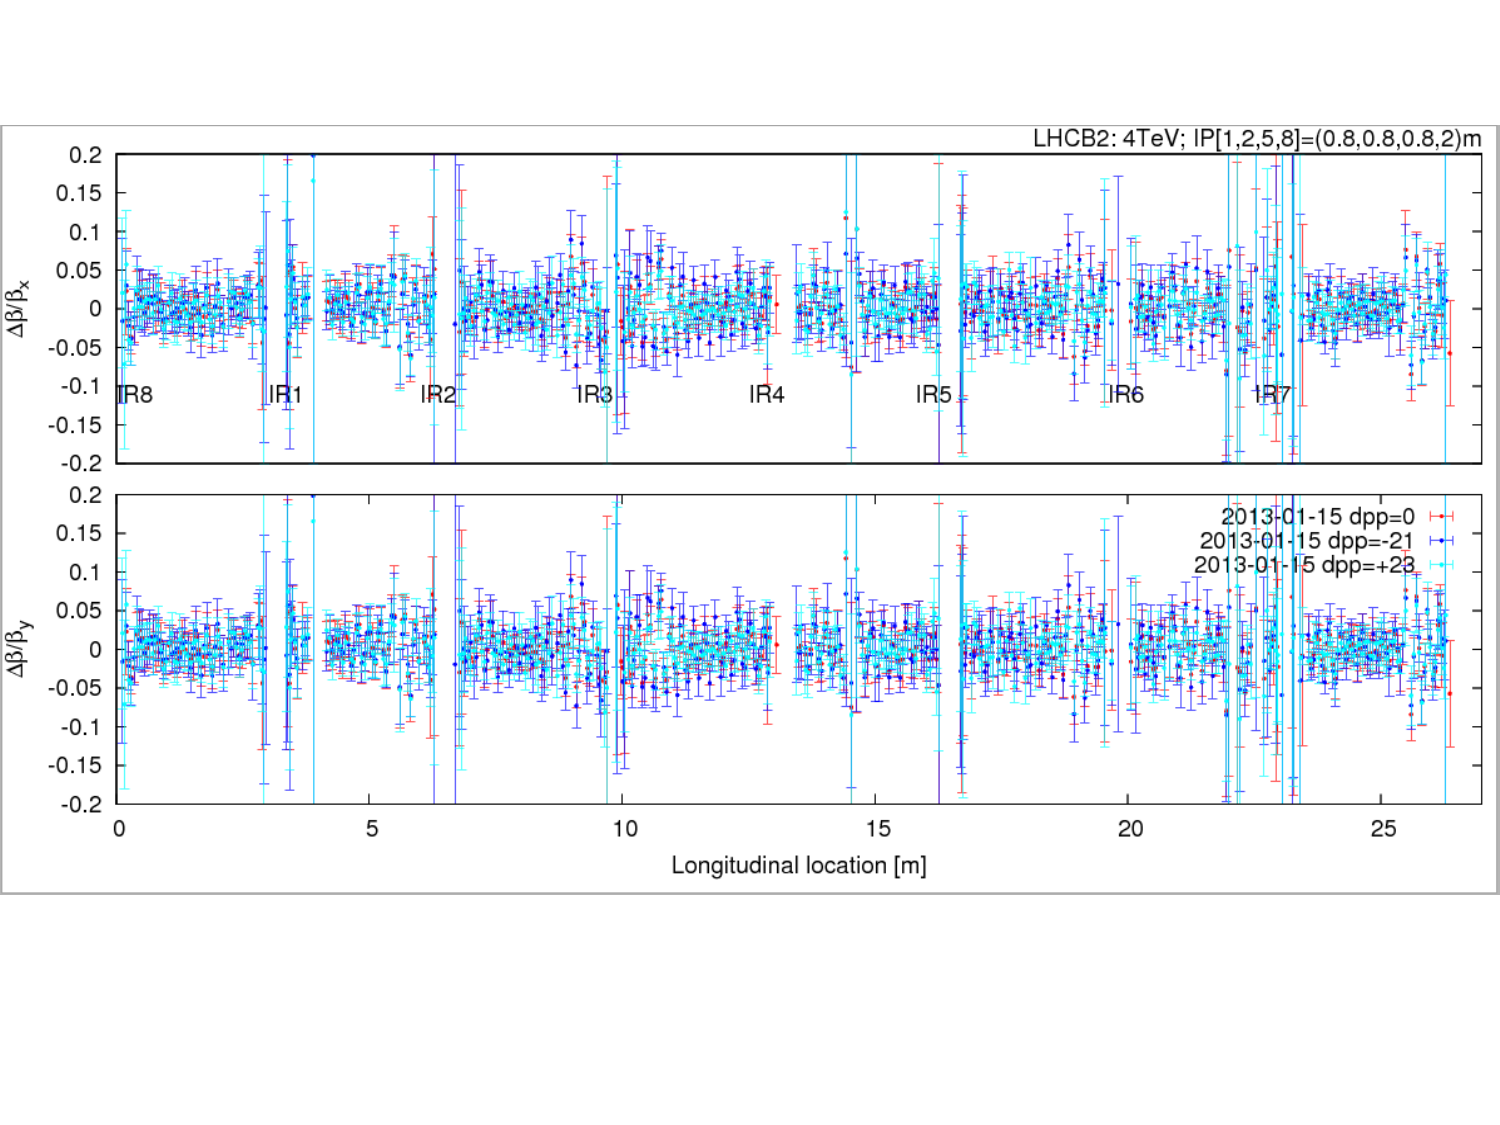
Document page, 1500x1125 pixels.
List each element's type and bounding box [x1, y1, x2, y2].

picture [0, 125, 1500, 895]
